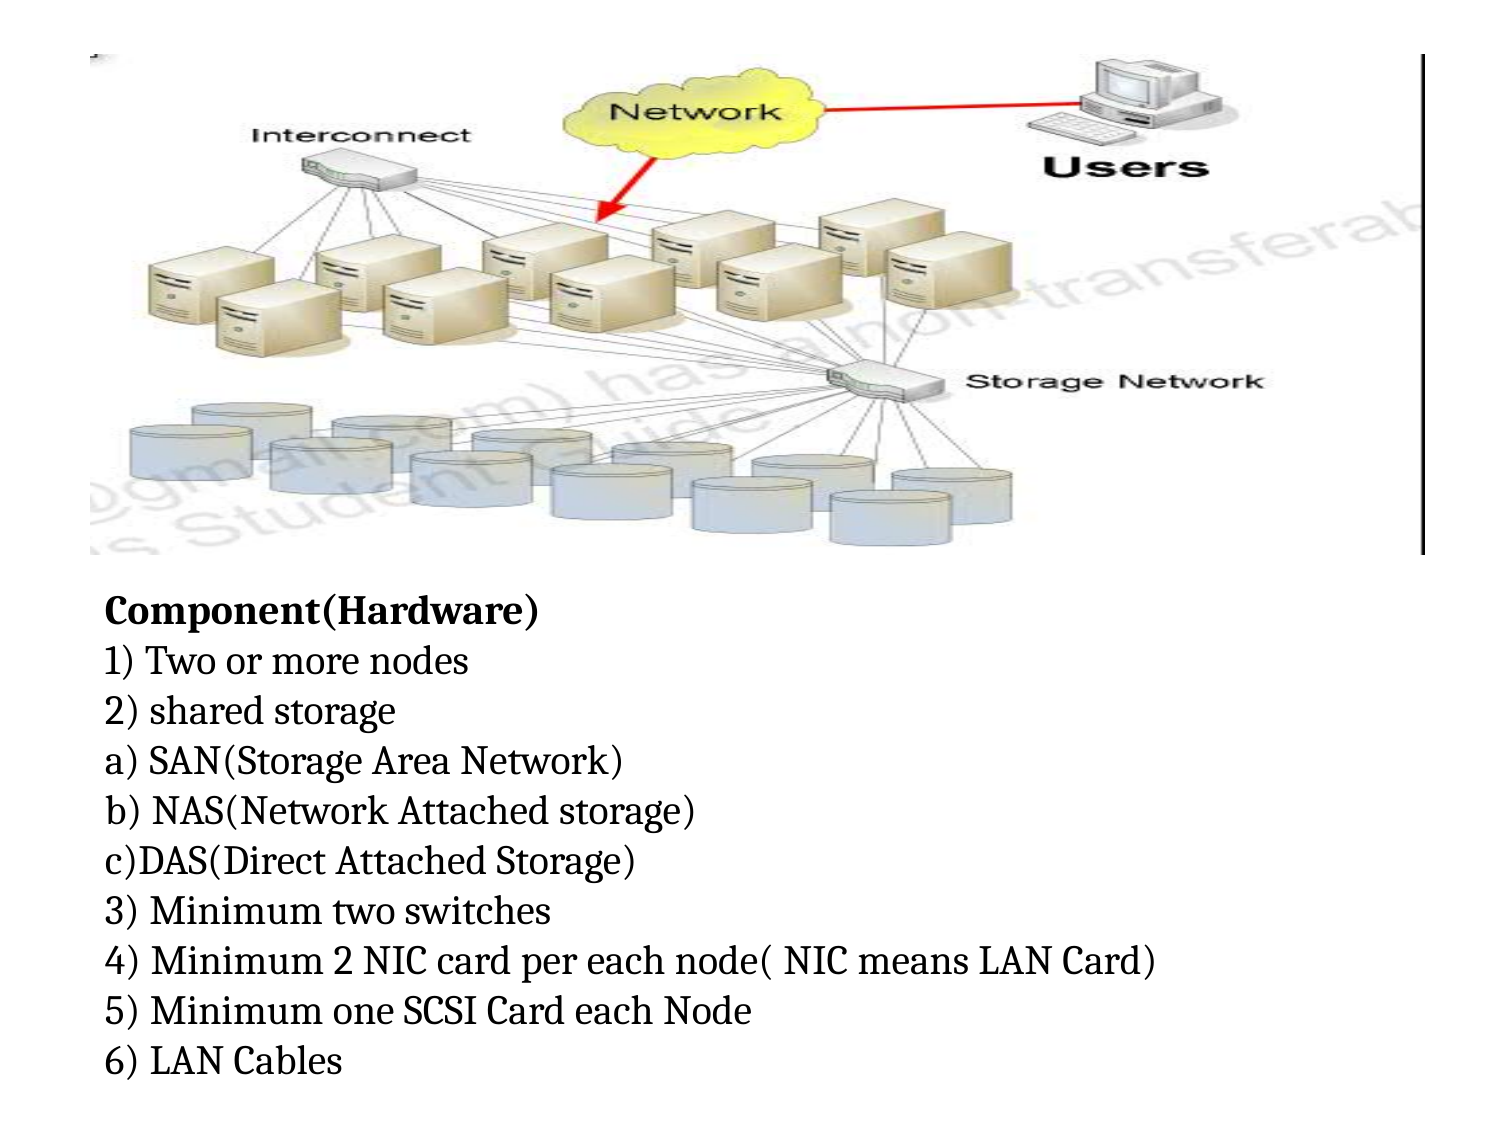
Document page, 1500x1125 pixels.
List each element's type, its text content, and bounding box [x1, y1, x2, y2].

picture [89, 53, 1426, 556]
text_box Component(Hardware) 1) Two or more nodes 2) shared storage a) SAN(Storage Area Network) b) NAS(Network Attached storage) c)DAS(Direct Attached Storage) 3) Minimum two switches 4) Minimum 2 NIC card per each node( NIC means LAN Card) 5) Minimum one SCSI Card each Node 6) LAN Cables [89, 575, 1425, 1125]
